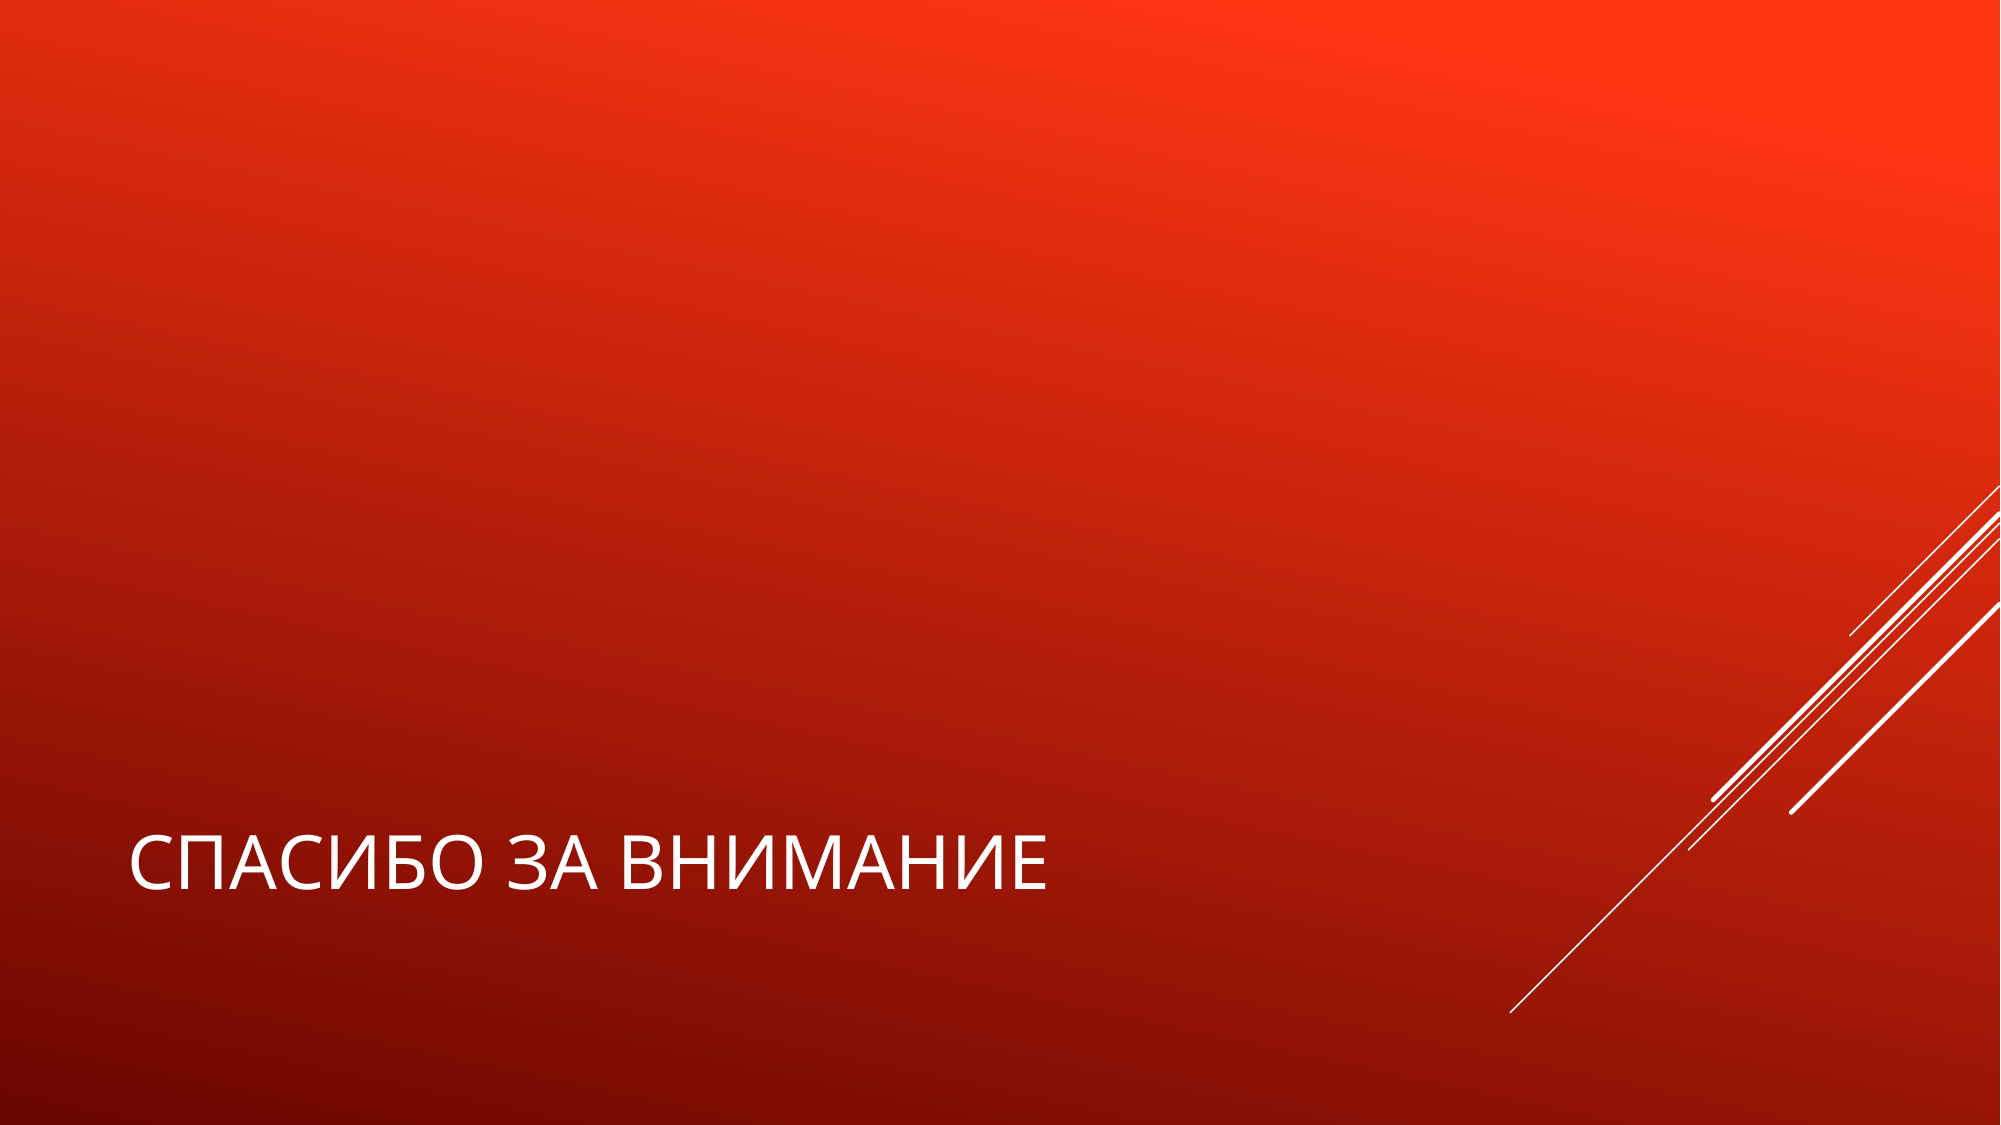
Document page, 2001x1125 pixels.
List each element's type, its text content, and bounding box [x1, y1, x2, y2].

title Спасибо за внимание [112, 736, 1513, 984]
